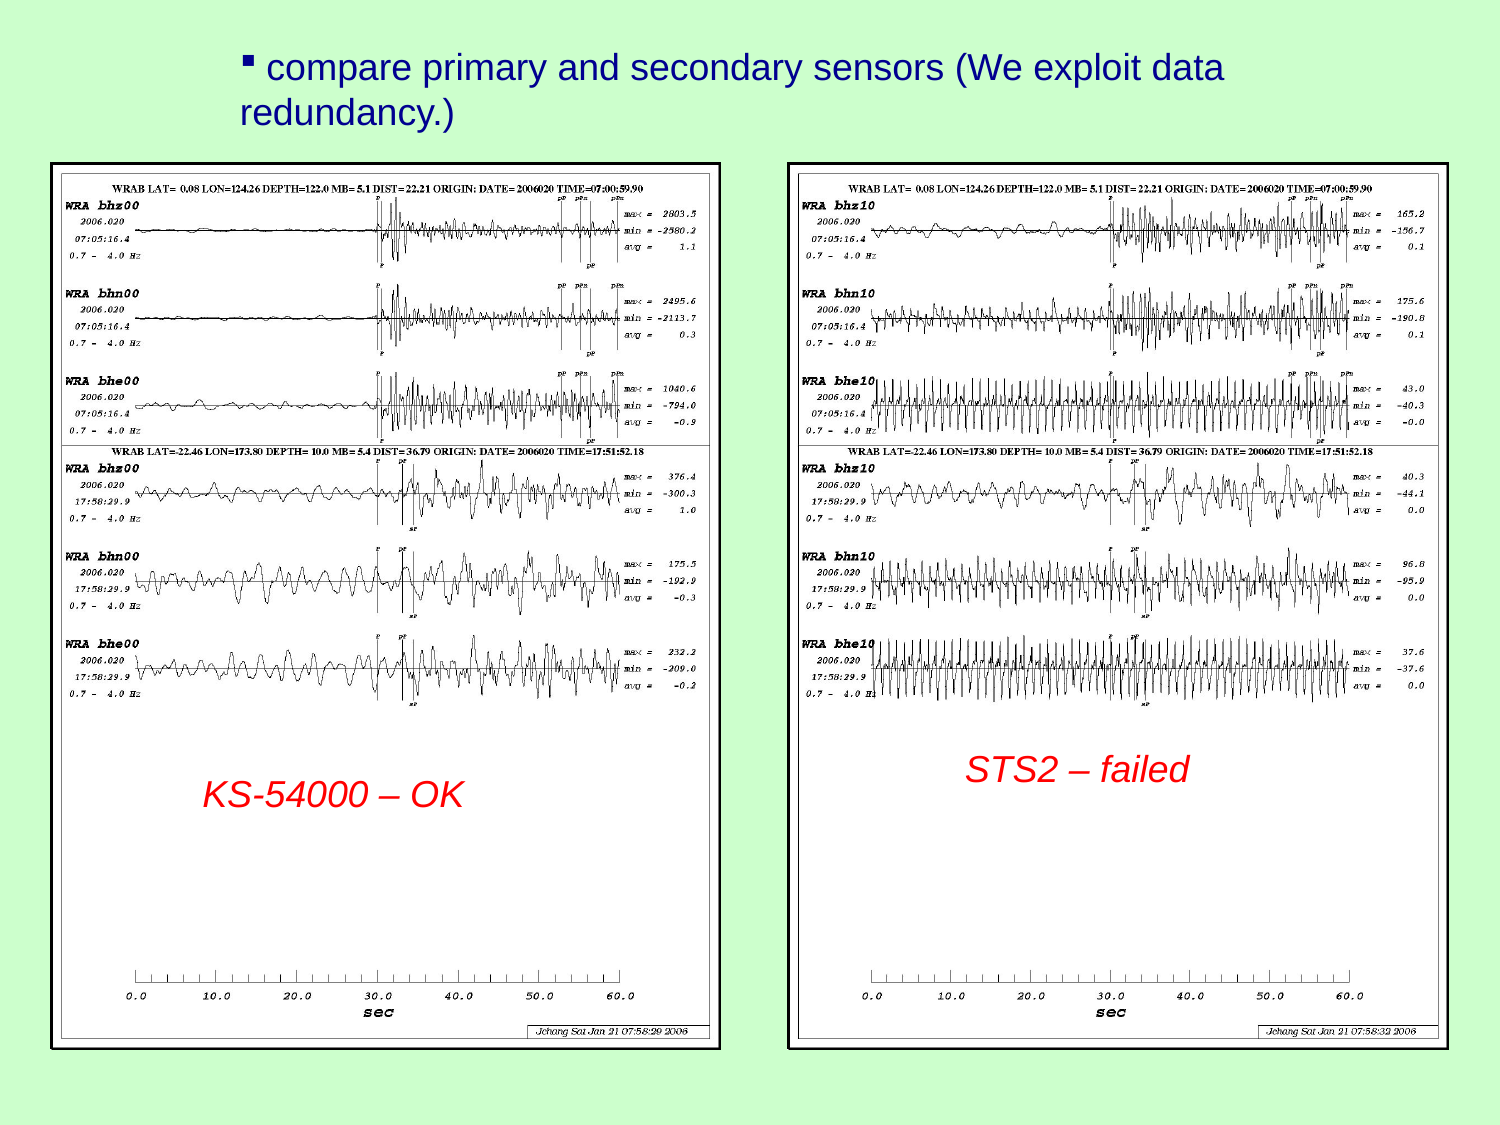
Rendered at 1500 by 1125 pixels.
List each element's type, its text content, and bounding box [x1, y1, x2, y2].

text_box compare primary and secondary sensors (We exploit data redundancy.) [224, 35, 1263, 141]
picture [787, 162, 1449, 1051]
picture [49, 162, 721, 1051]
